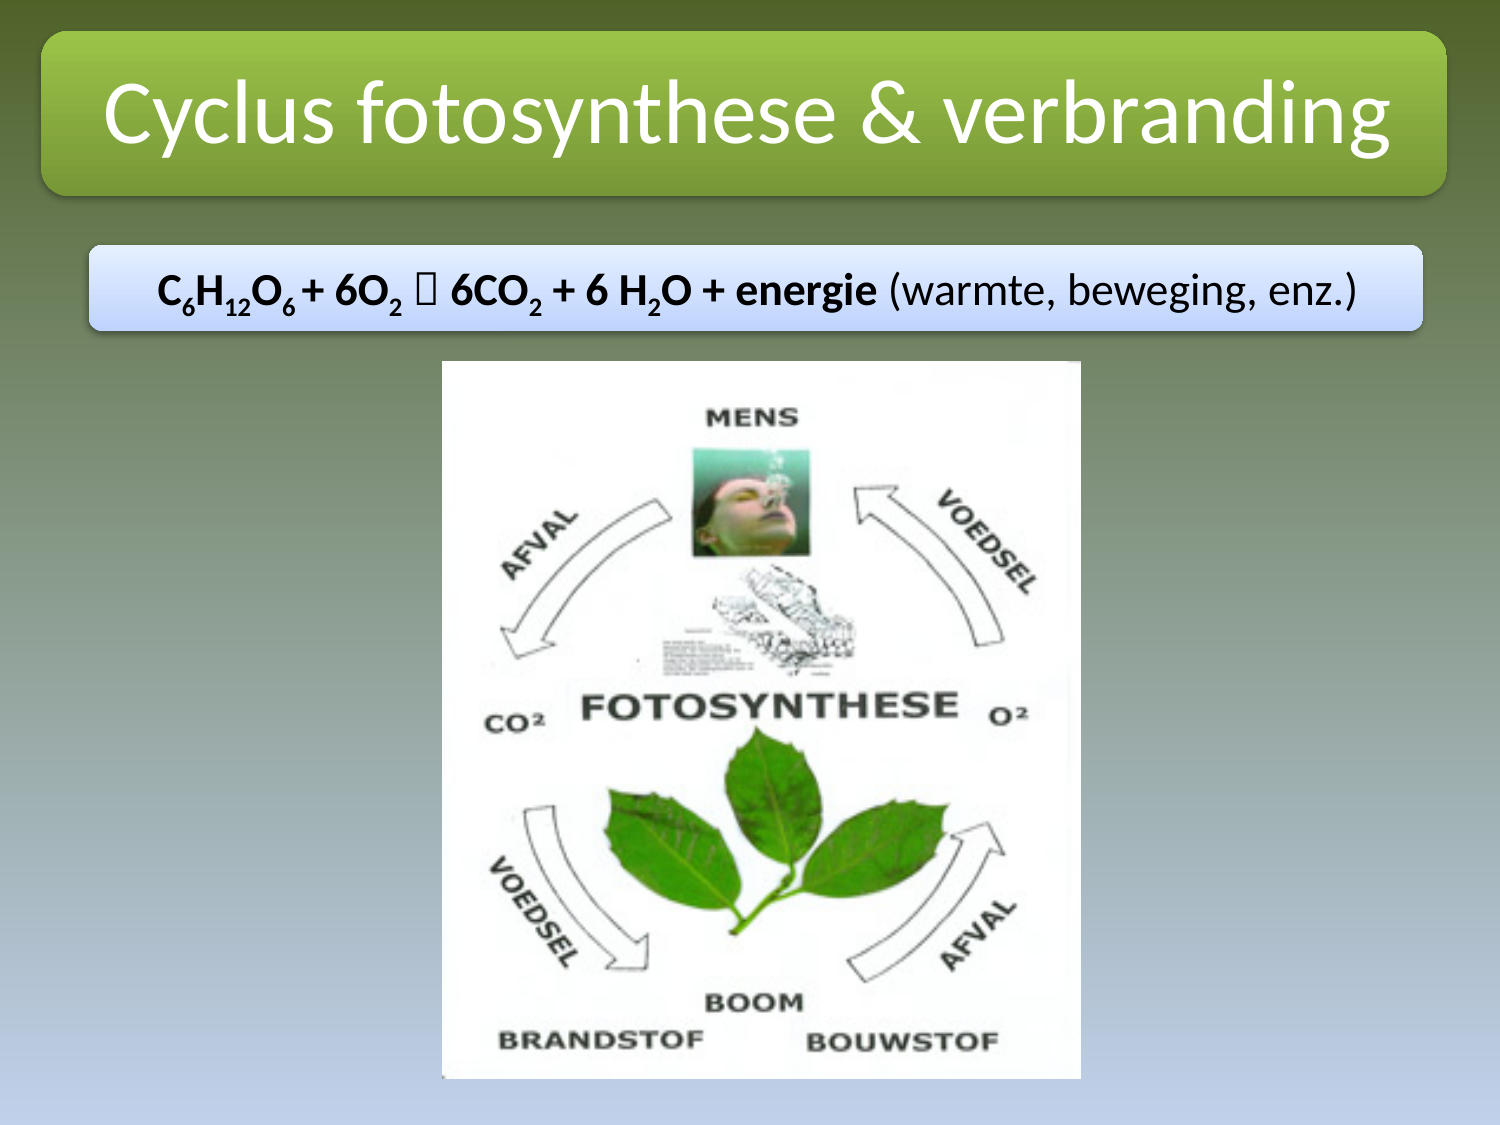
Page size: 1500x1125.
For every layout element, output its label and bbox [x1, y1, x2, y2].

text_box [88, 219, 1424, 357]
text_box [41, 30, 1448, 197]
picture [442, 361, 1081, 1080]
